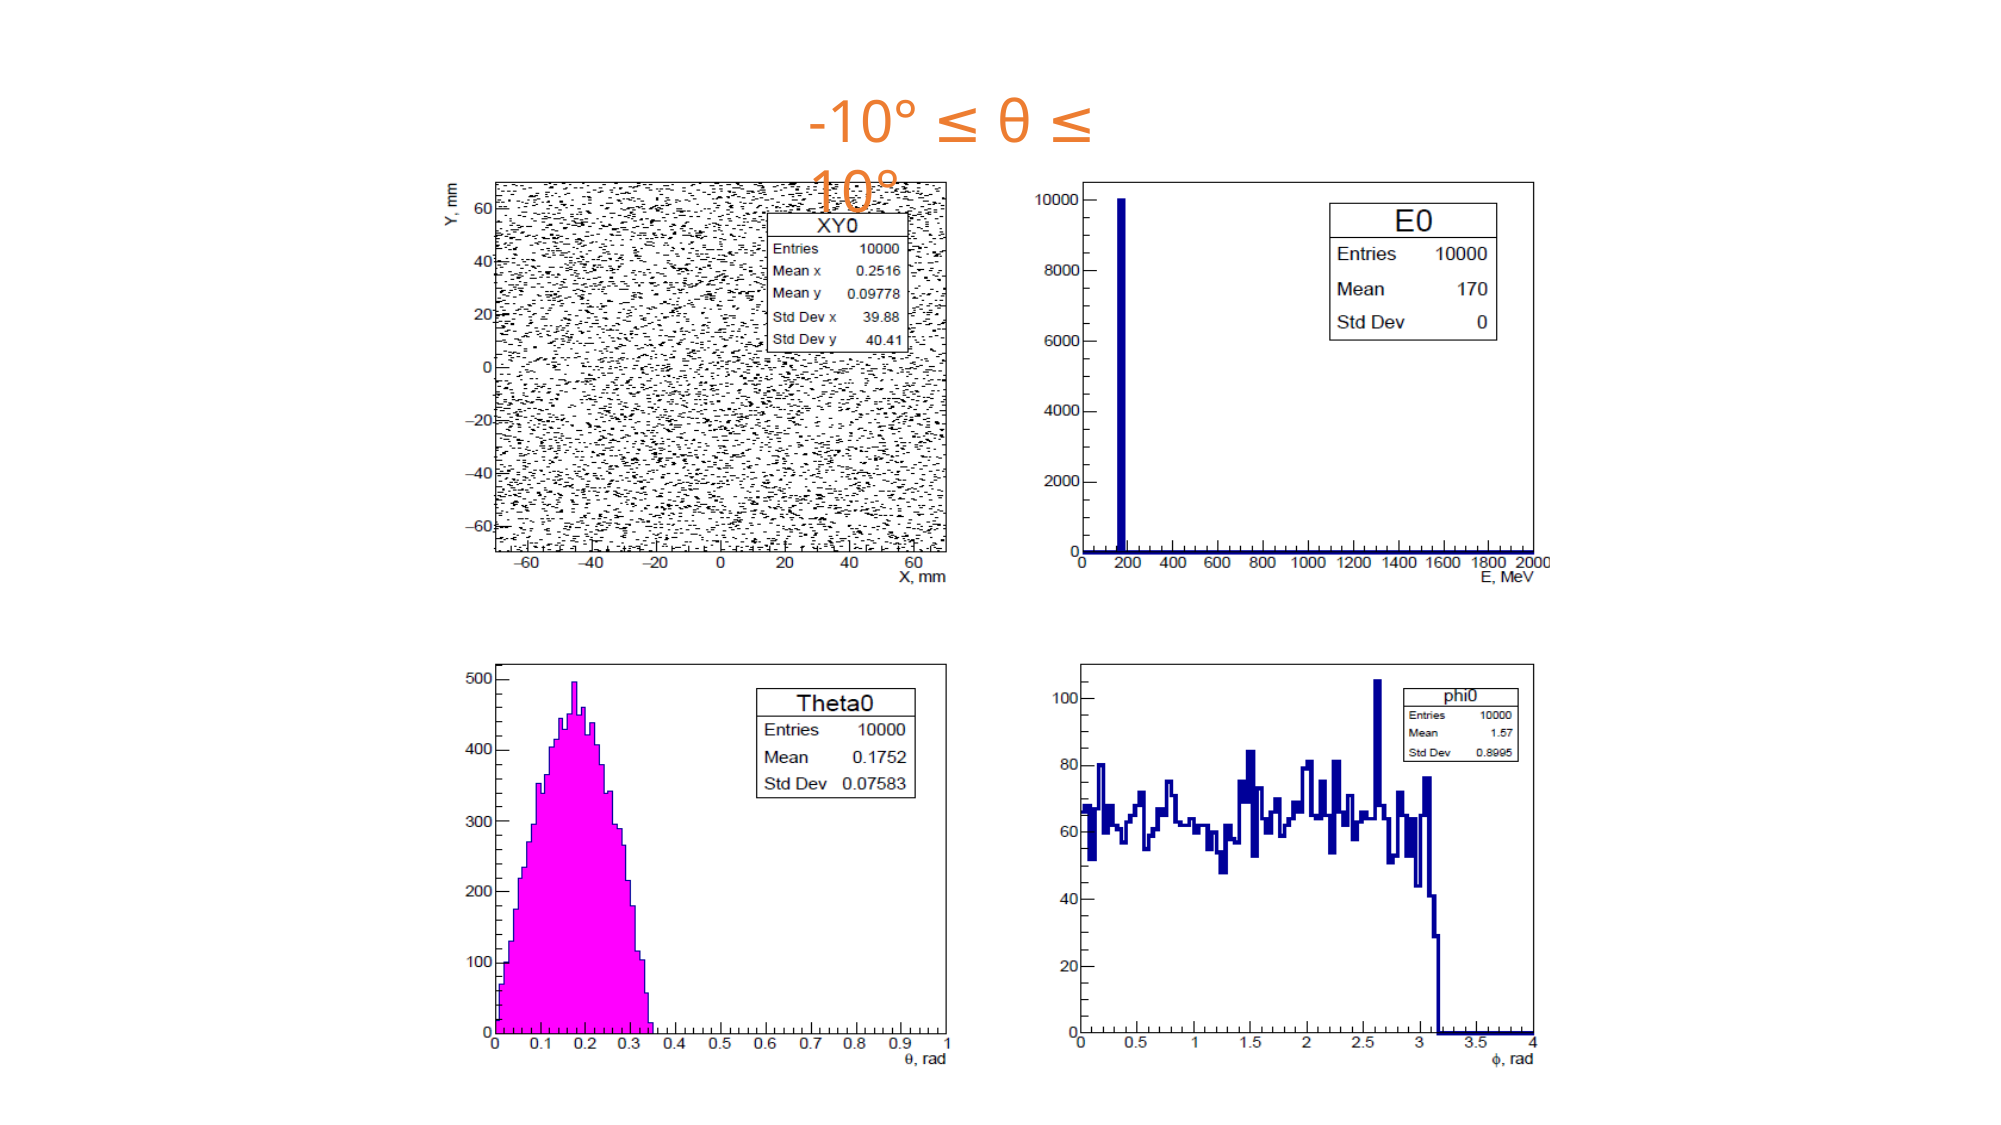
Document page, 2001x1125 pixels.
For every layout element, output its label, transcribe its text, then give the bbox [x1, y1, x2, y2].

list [438, 162, 1550, 1084]
text_box -10° ≤ θ ≤ 10° [793, 76, 1207, 162]
